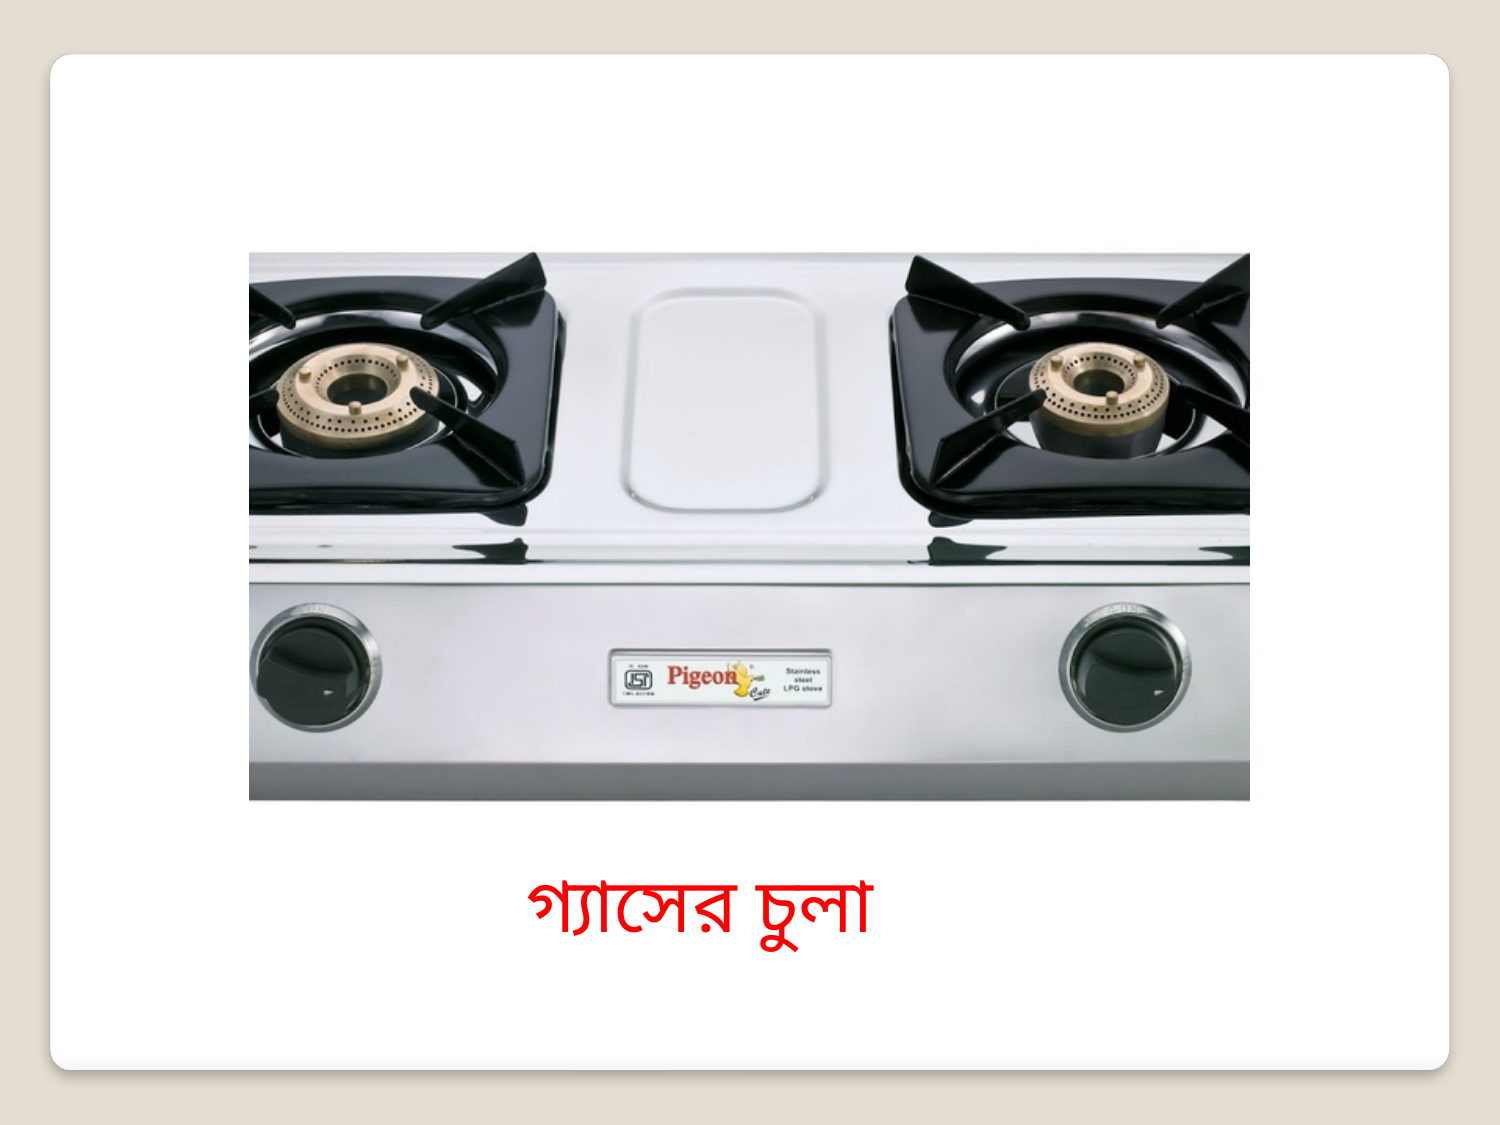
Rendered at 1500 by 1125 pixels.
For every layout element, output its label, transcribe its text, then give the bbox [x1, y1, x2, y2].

picture [249, 237, 1251, 863]
text_box গ্যাসের চুলা [262, 877, 1138, 955]
